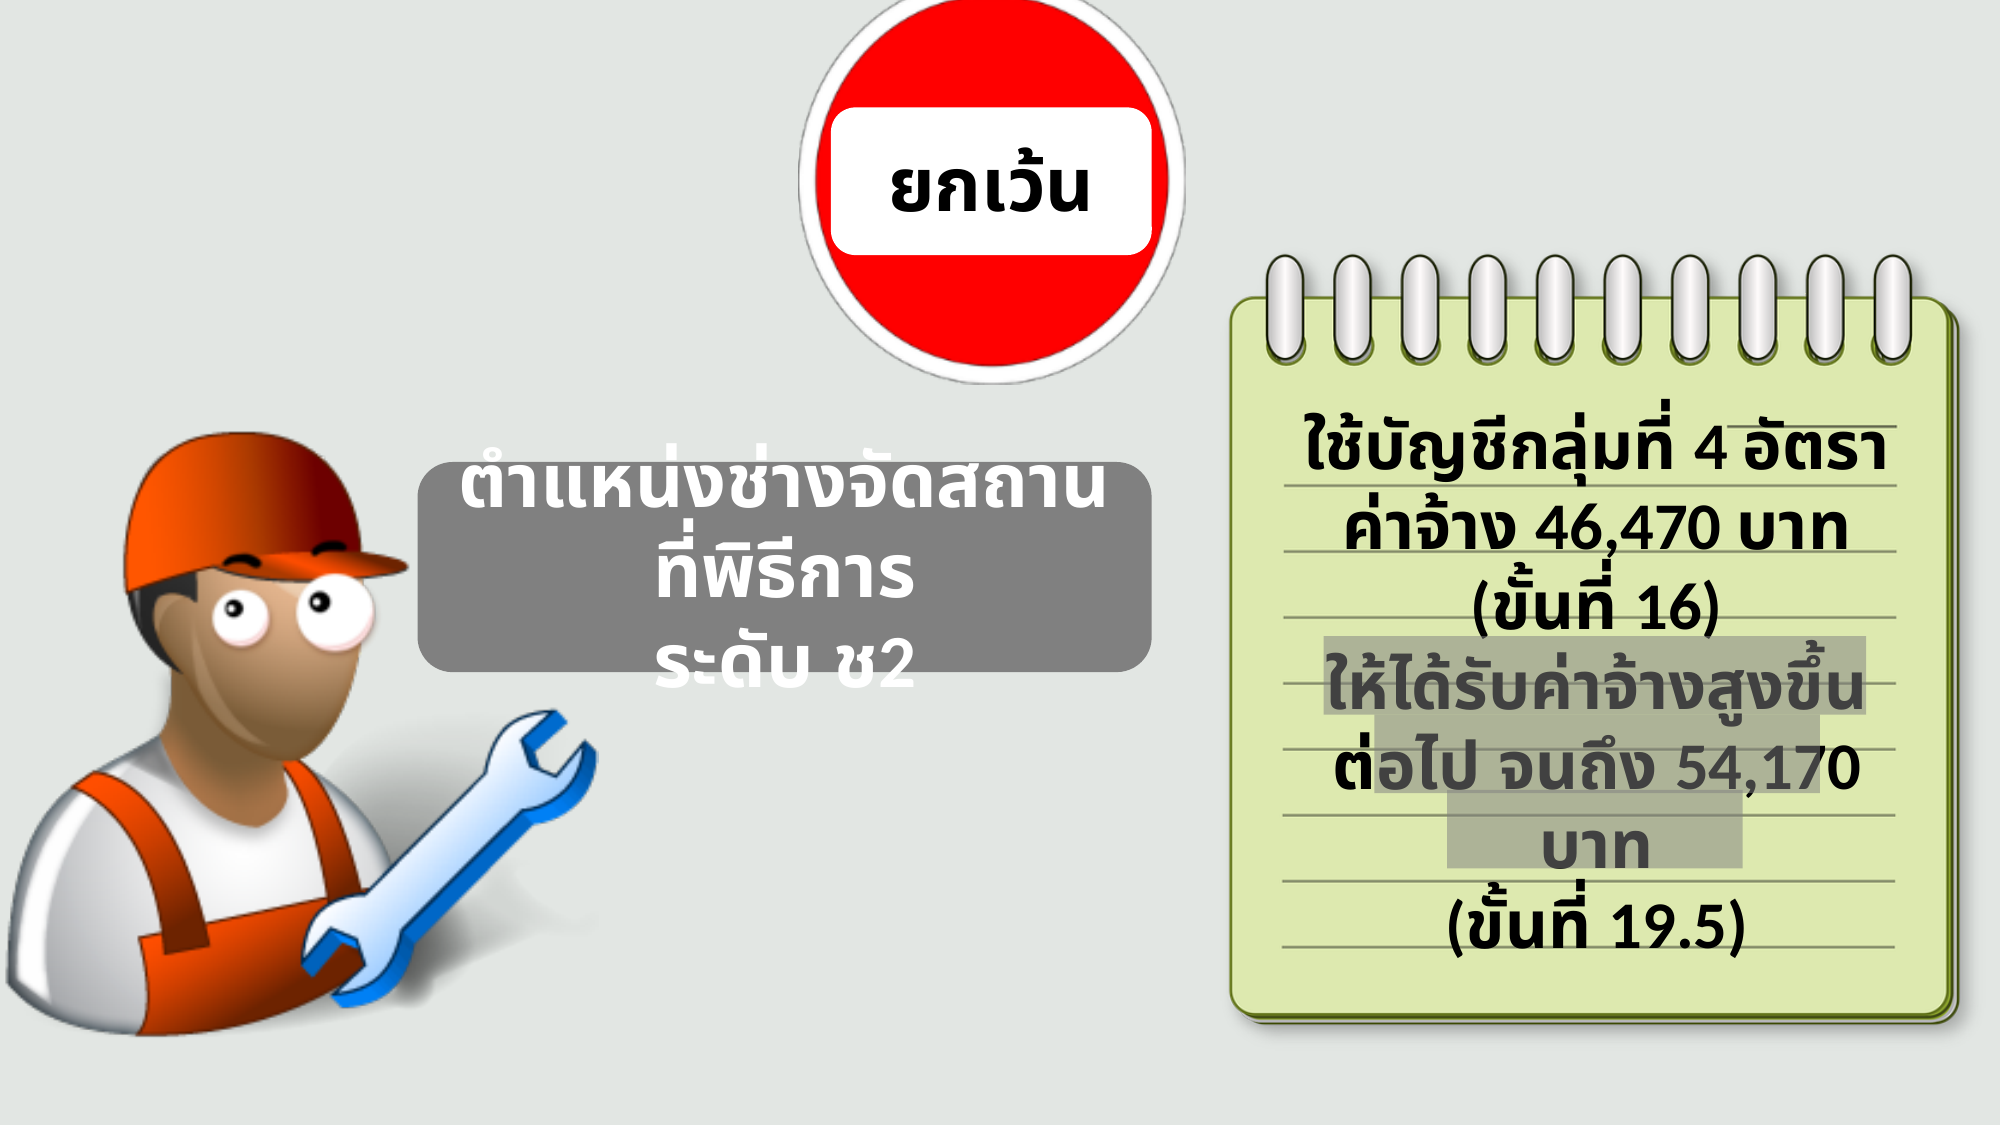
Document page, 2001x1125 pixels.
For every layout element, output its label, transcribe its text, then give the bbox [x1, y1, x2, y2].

picture [0, 428, 599, 1042]
text_box ตำแหน่งช่างจัดสถานที่พิธีการ ระดับ ช2 [599, 460, 1153, 674]
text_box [798, 0, 1186, 385]
picture [1220, 245, 1986, 1051]
